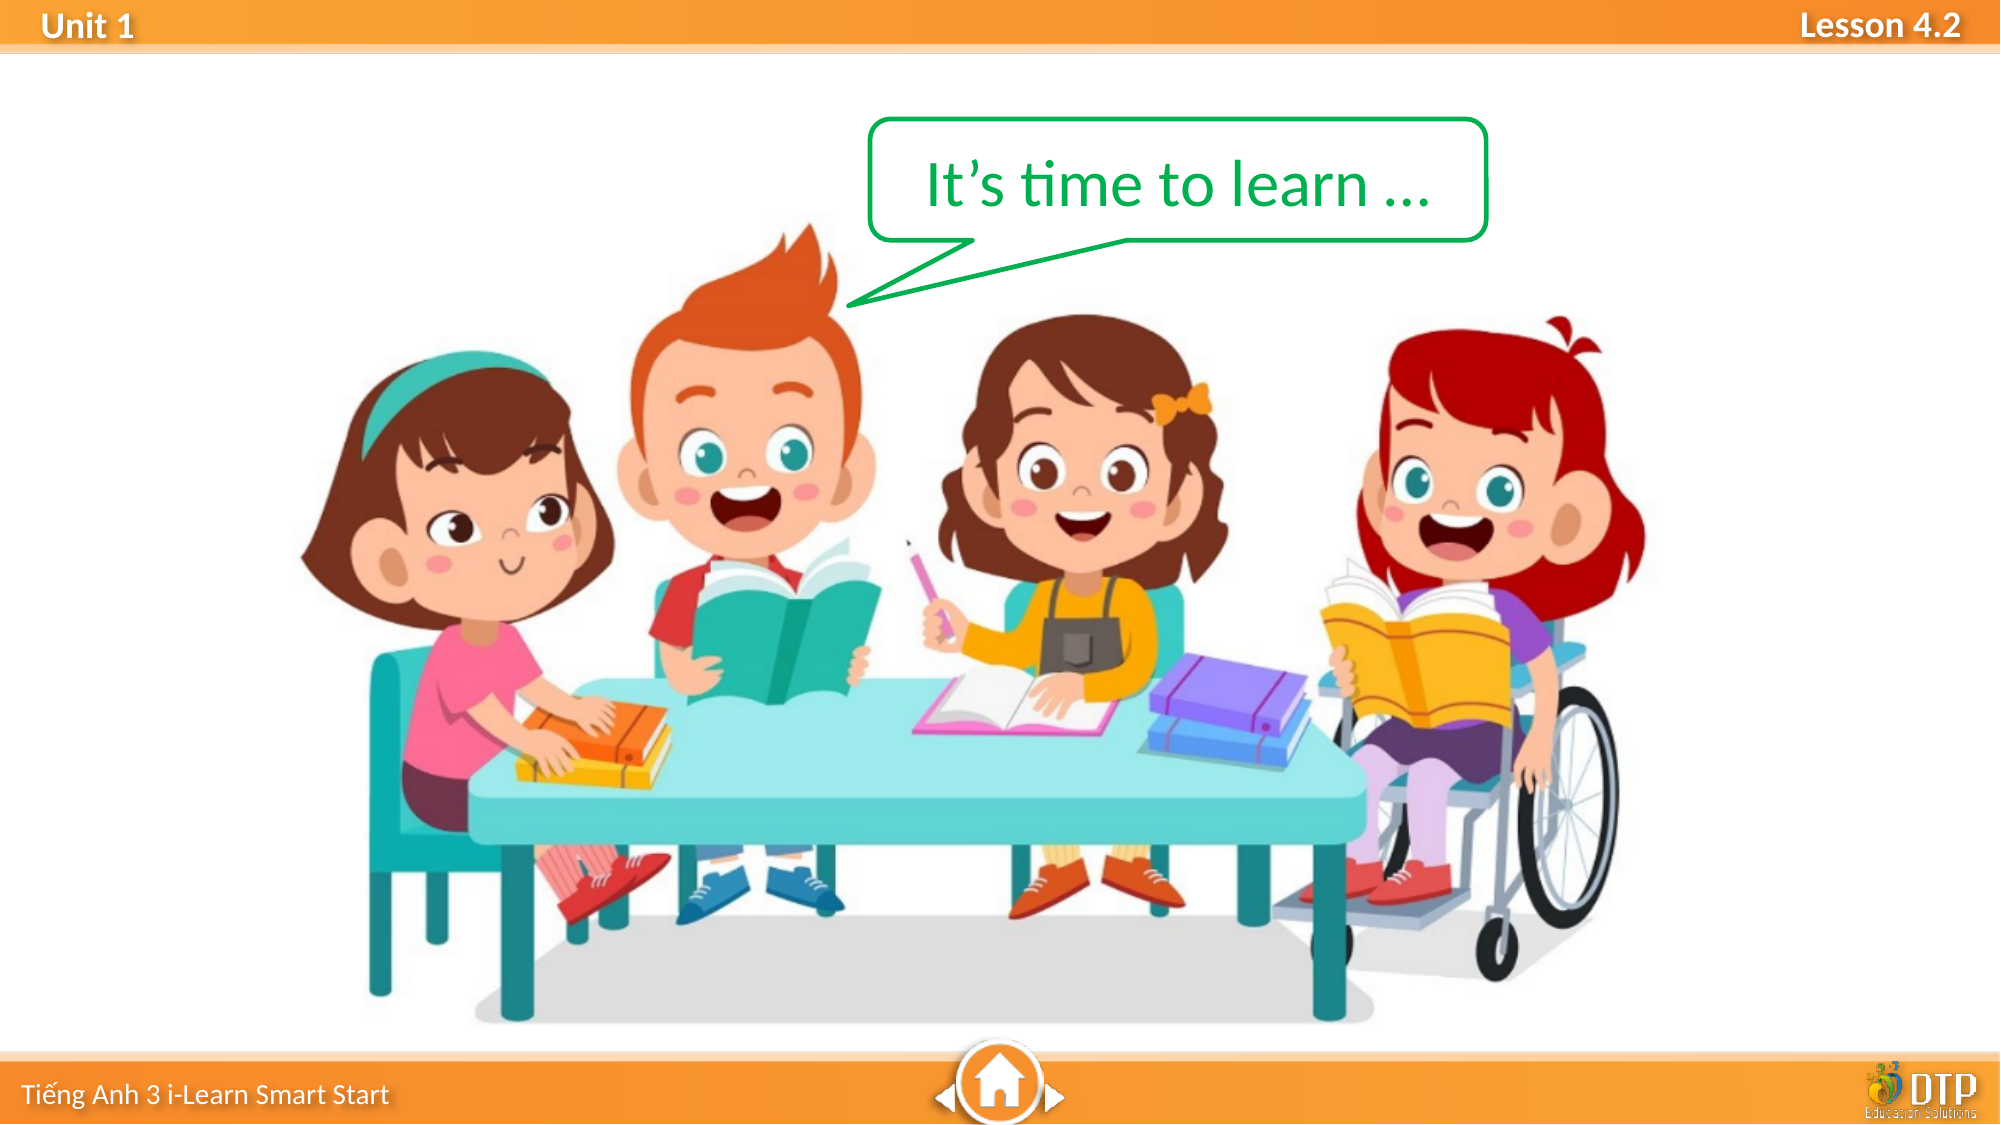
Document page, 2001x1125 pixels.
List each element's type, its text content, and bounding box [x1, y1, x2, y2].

text_box It’s time to learn … [867, 116, 1489, 205]
picture [0, 0, 2000, 1125]
